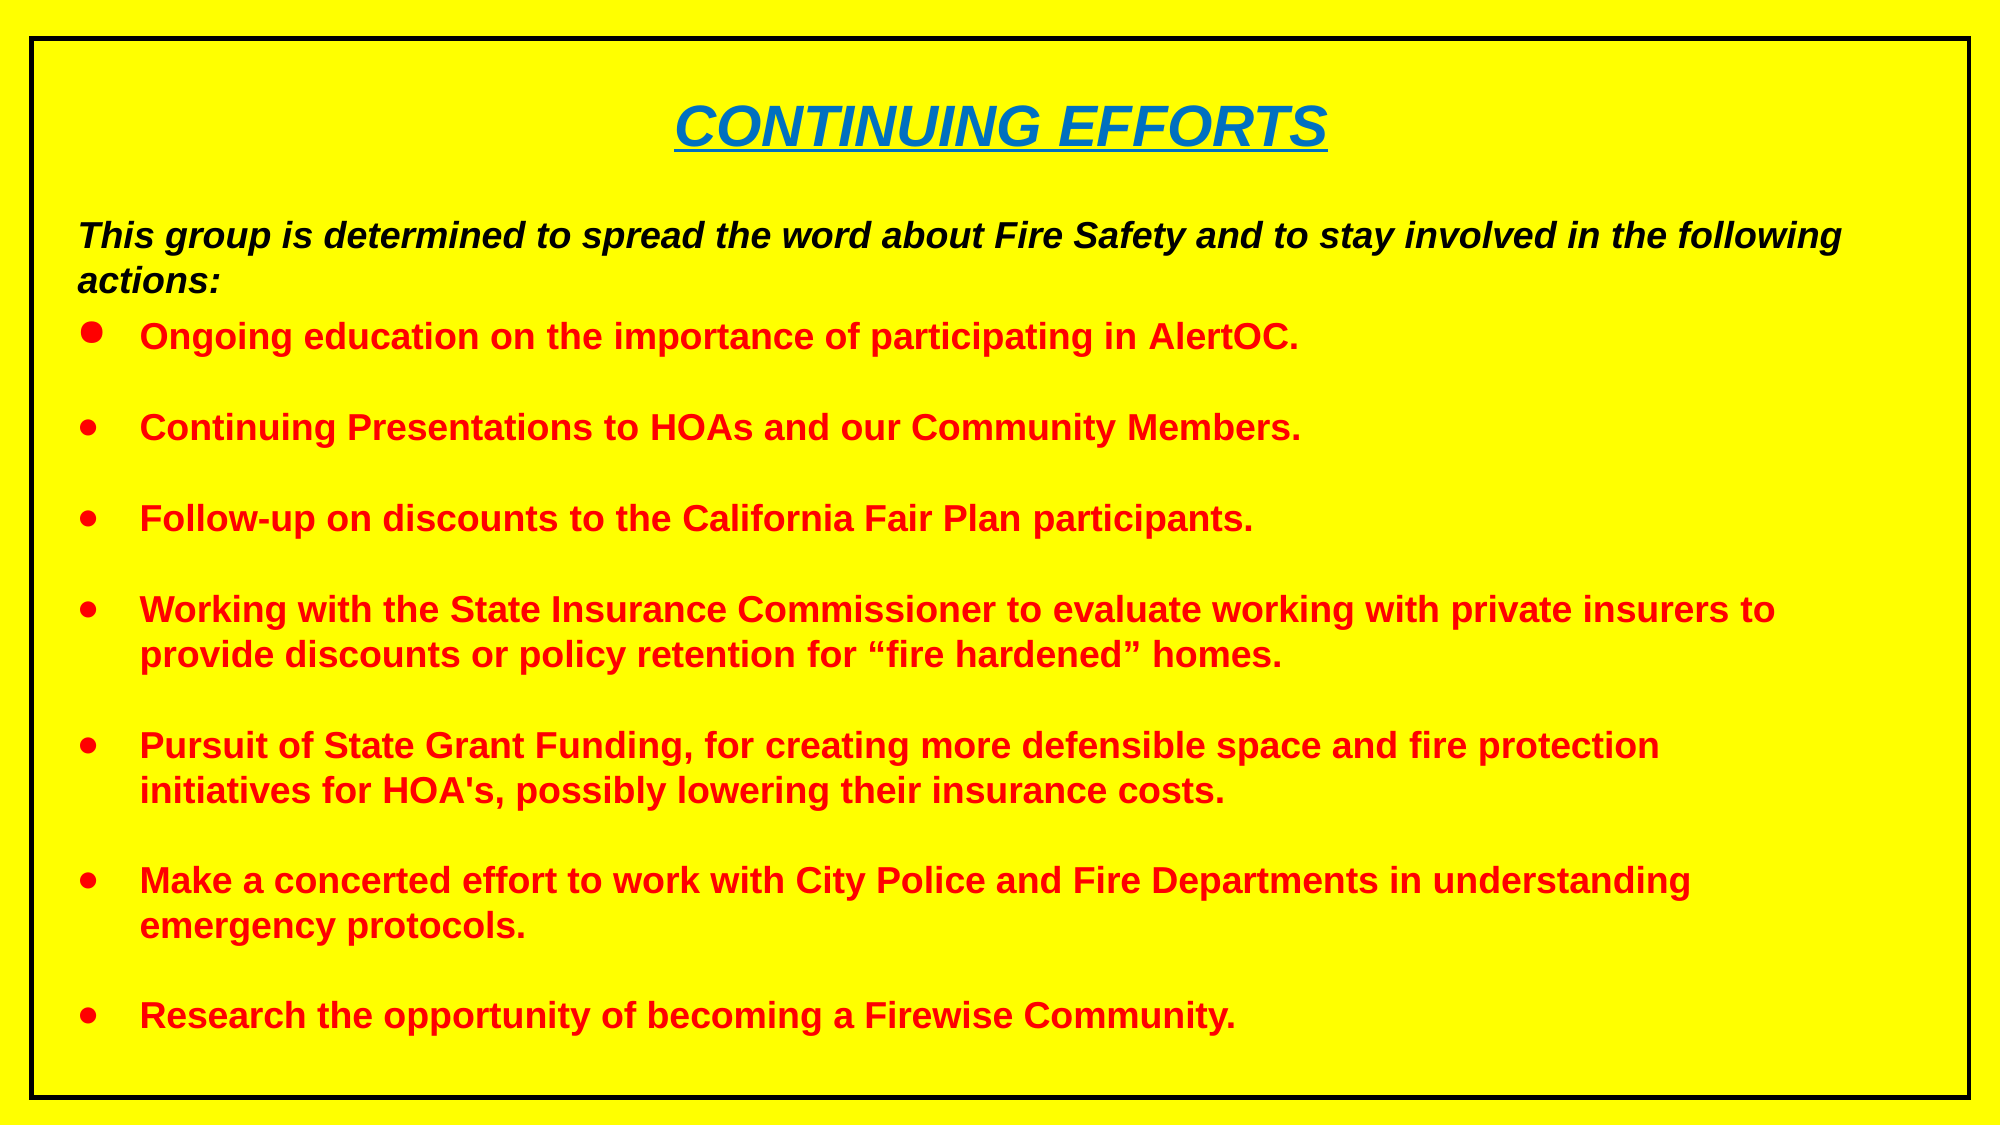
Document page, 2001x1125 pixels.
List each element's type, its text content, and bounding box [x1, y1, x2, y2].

text_box [31, 37, 1970, 1099]
text_box Ongoing education on the importance of participating in AlertOC. Continuing Presentations to HOAs and our Community Members. Follow-up on discounts to the California Fair Plan participants. Working with the State Insurance Commissioner to evaluate working with private insurers to provide discounts or policy retention for “fire hardened” homes. Pursuit of State Grant Funding, for creating more defensible space and fire protection initiatives for HOA's, possibly lowering their insurance costs. Make a concerted effort to work with City Police and Fire Departments in understanding emergency protocols. Research the opportunity of becoming a Firewise Community. [74, 310, 1938, 1036]
text_box CONTINUING EFFORTS [62, 85, 1938, 158]
text_box This group is determined to spread the word about Fire Safety and to stay involved in the following actions: [62, 203, 1938, 309]
